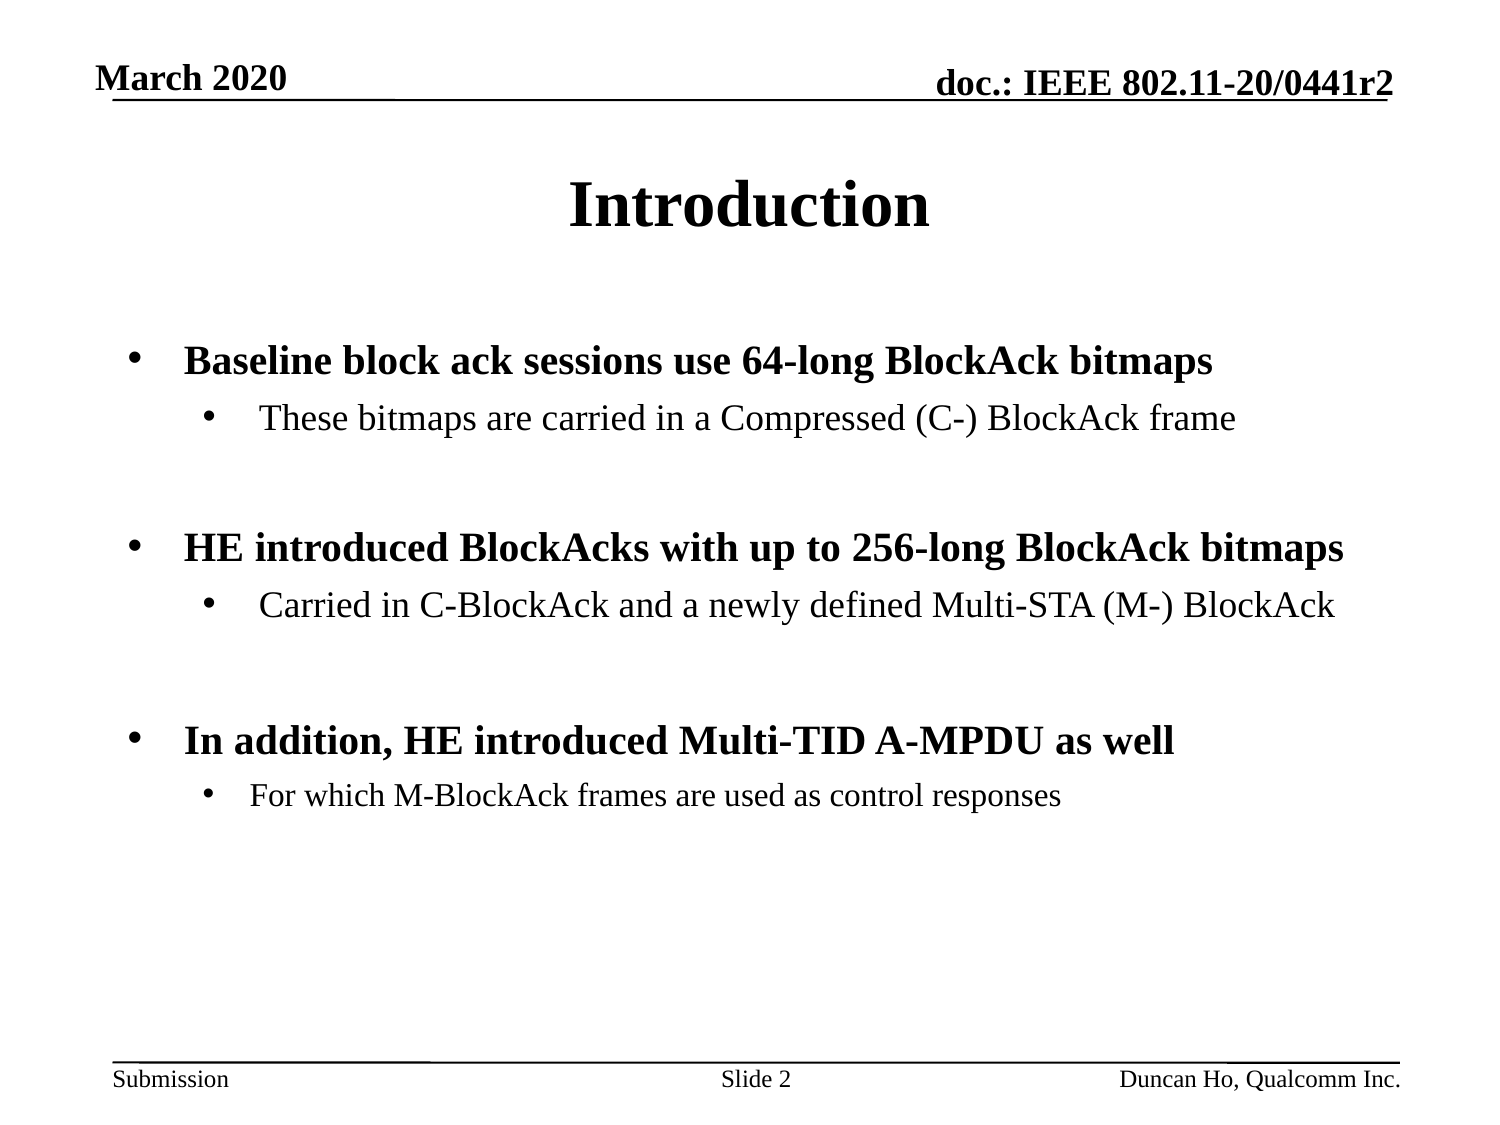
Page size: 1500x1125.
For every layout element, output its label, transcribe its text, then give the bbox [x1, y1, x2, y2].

list Baseline block ack sessions use 64-long BlockAck bitmaps These bitmaps are carried in a Compressed (C-) BlockAck frame HE introduced BlockAcks with up to 256-long BlockAck bitmaps Carried in C-BlockAck and a newly defined Multi-STA (M-) BlockAck In addition, HE introduced Multi-TID A-MPDU as well For which M-BlockAck frames are used as control responses [112, 324, 1388, 1000]
slide_number Slide 2 [712, 1061, 800, 1123]
title Introduction [112, 112, 1388, 288]
footer Duncan Ho, Qualcomm Inc. [878, 1061, 1402, 1093]
